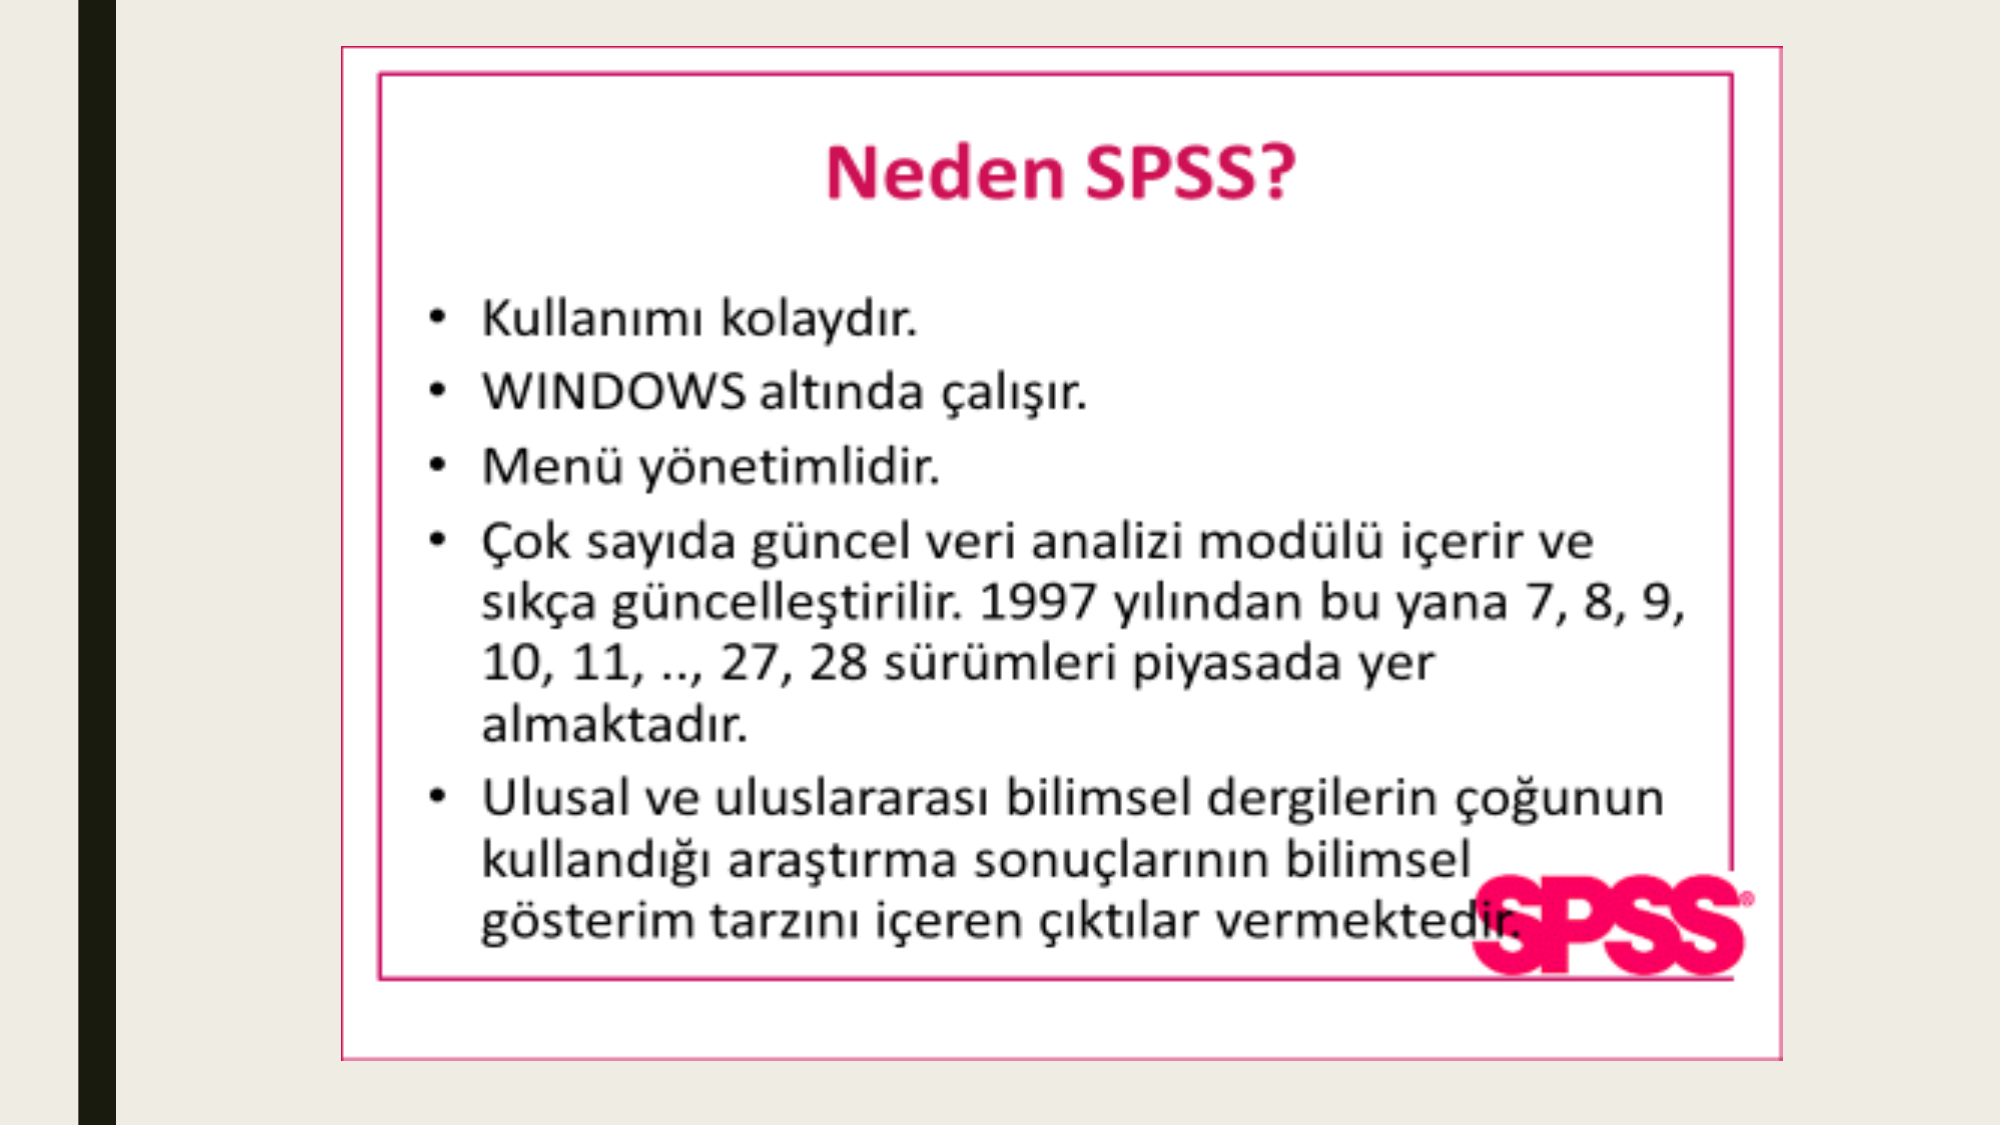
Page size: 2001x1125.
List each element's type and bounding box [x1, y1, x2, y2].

picture [341, 46, 1783, 1061]
